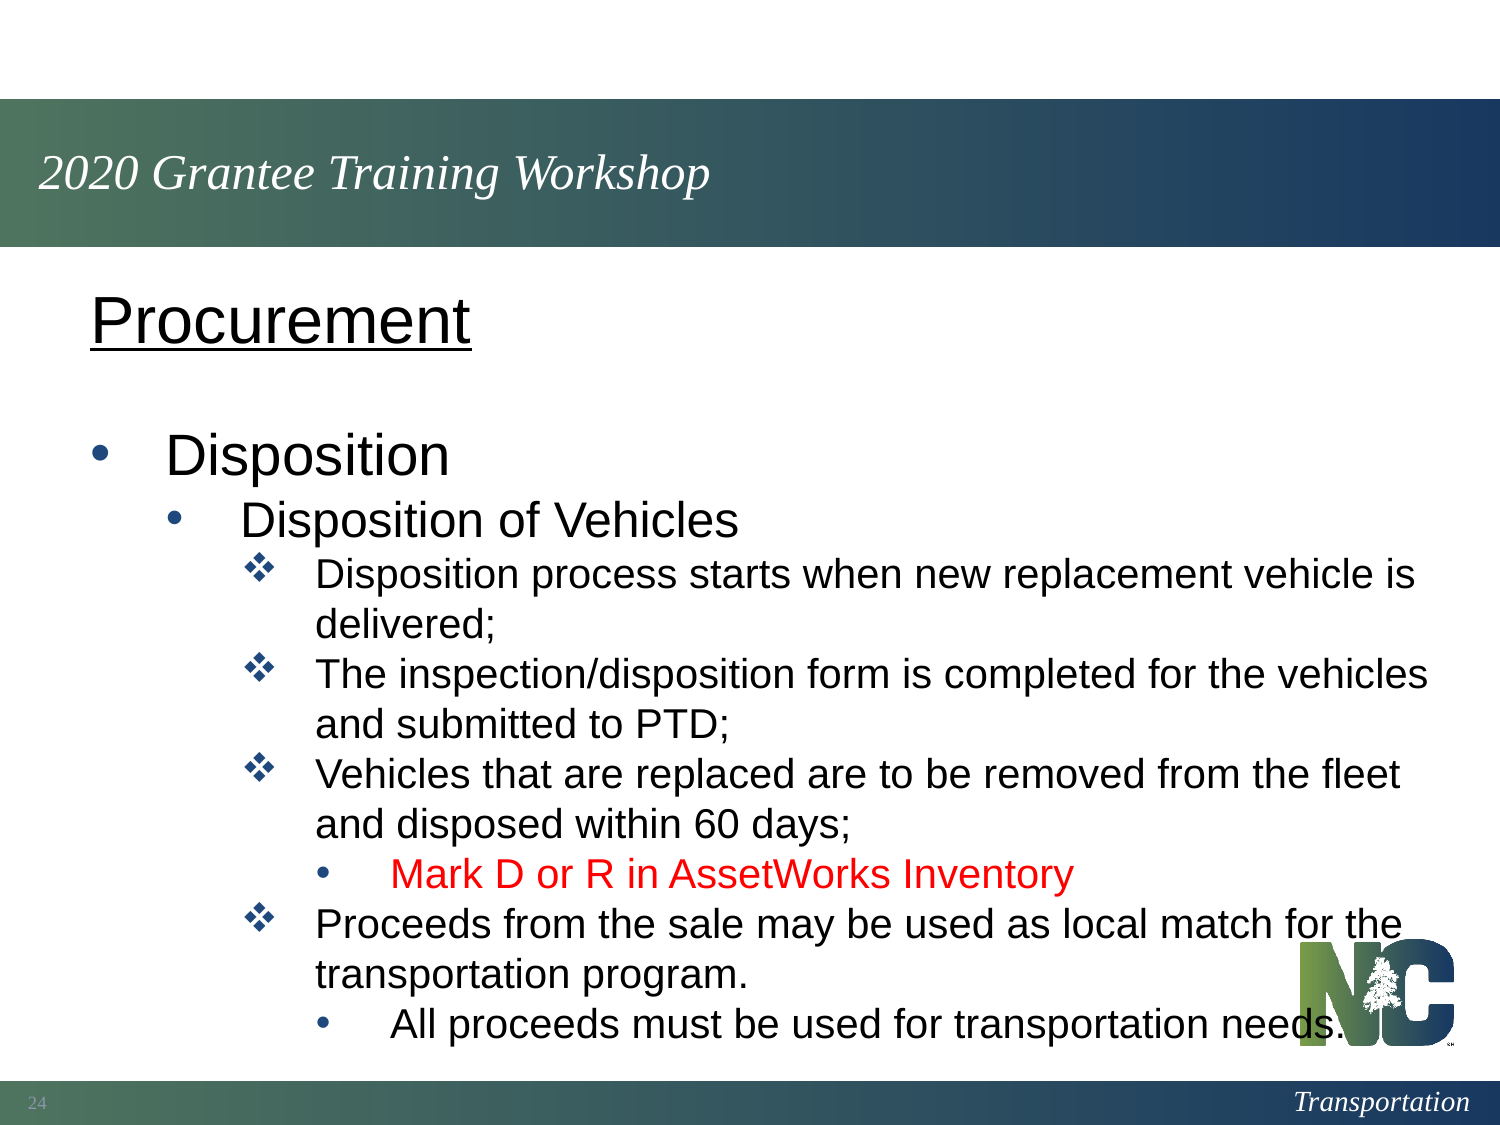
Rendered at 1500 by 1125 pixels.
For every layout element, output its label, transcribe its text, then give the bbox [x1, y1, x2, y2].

slide_number 24 [12, 1091, 351, 1114]
text_box Procurement Disposition Disposition of Vehicles Disposition process starts when new replacement vehicle is delivered; The inspection/disposition form is completed for the vehicles and submitted to PTD; Vehicles that are replaced are to be removed from the fleet and disposed within 60 days; Mark D or R in AssetWorks Inventory Proceeds from the sale may be used as local match for the transportation program. All proceeds must be used for transportation needs. [75, 269, 1461, 1055]
title 2020 Grantee Training Workshop [23, 100, 1477, 247]
